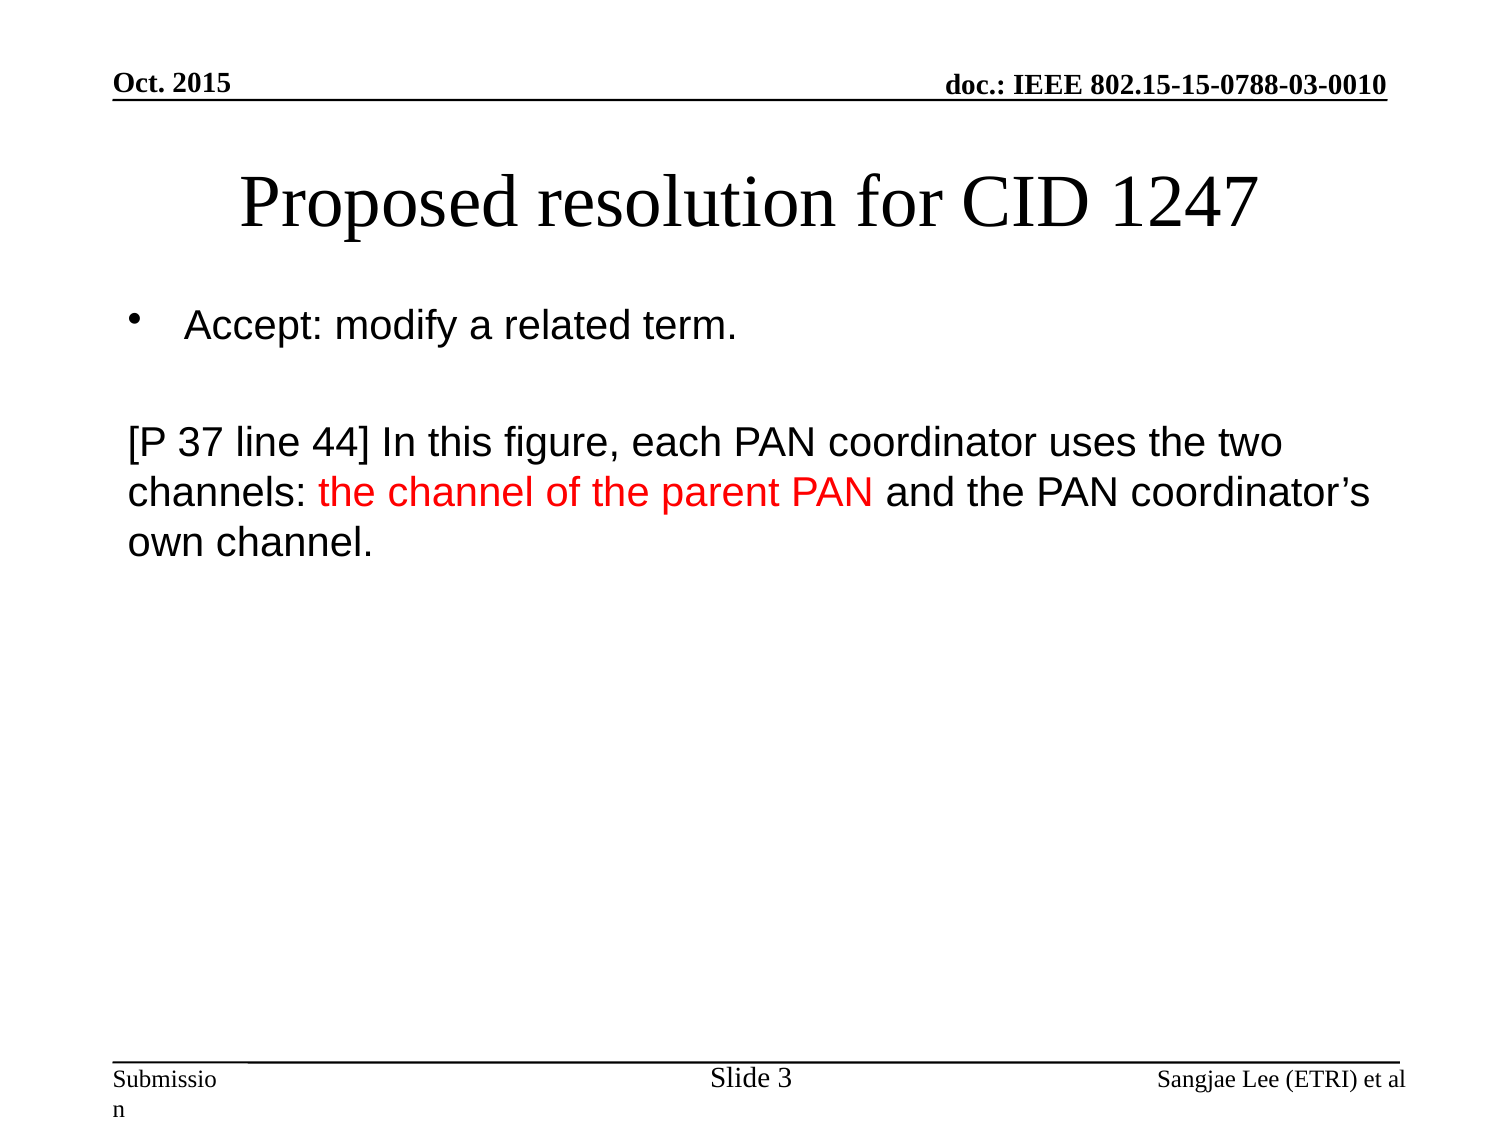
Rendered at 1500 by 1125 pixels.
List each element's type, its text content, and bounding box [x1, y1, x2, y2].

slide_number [112, 62, 376, 99]
footer Sangjae Lee (ETRI) et al [899, 1061, 1413, 1093]
list Accept: modify a related term. [P 37 line 44] In this figure, each PAN coordinator uses the two channels: the channel of the parent PAN and the PAN coordinator’s own channel. [112, 290, 1388, 1001]
slide_number Slide 3 [619, 1058, 883, 1095]
title Proposed resolution for CID 1247 [112, 125, 1388, 268]
